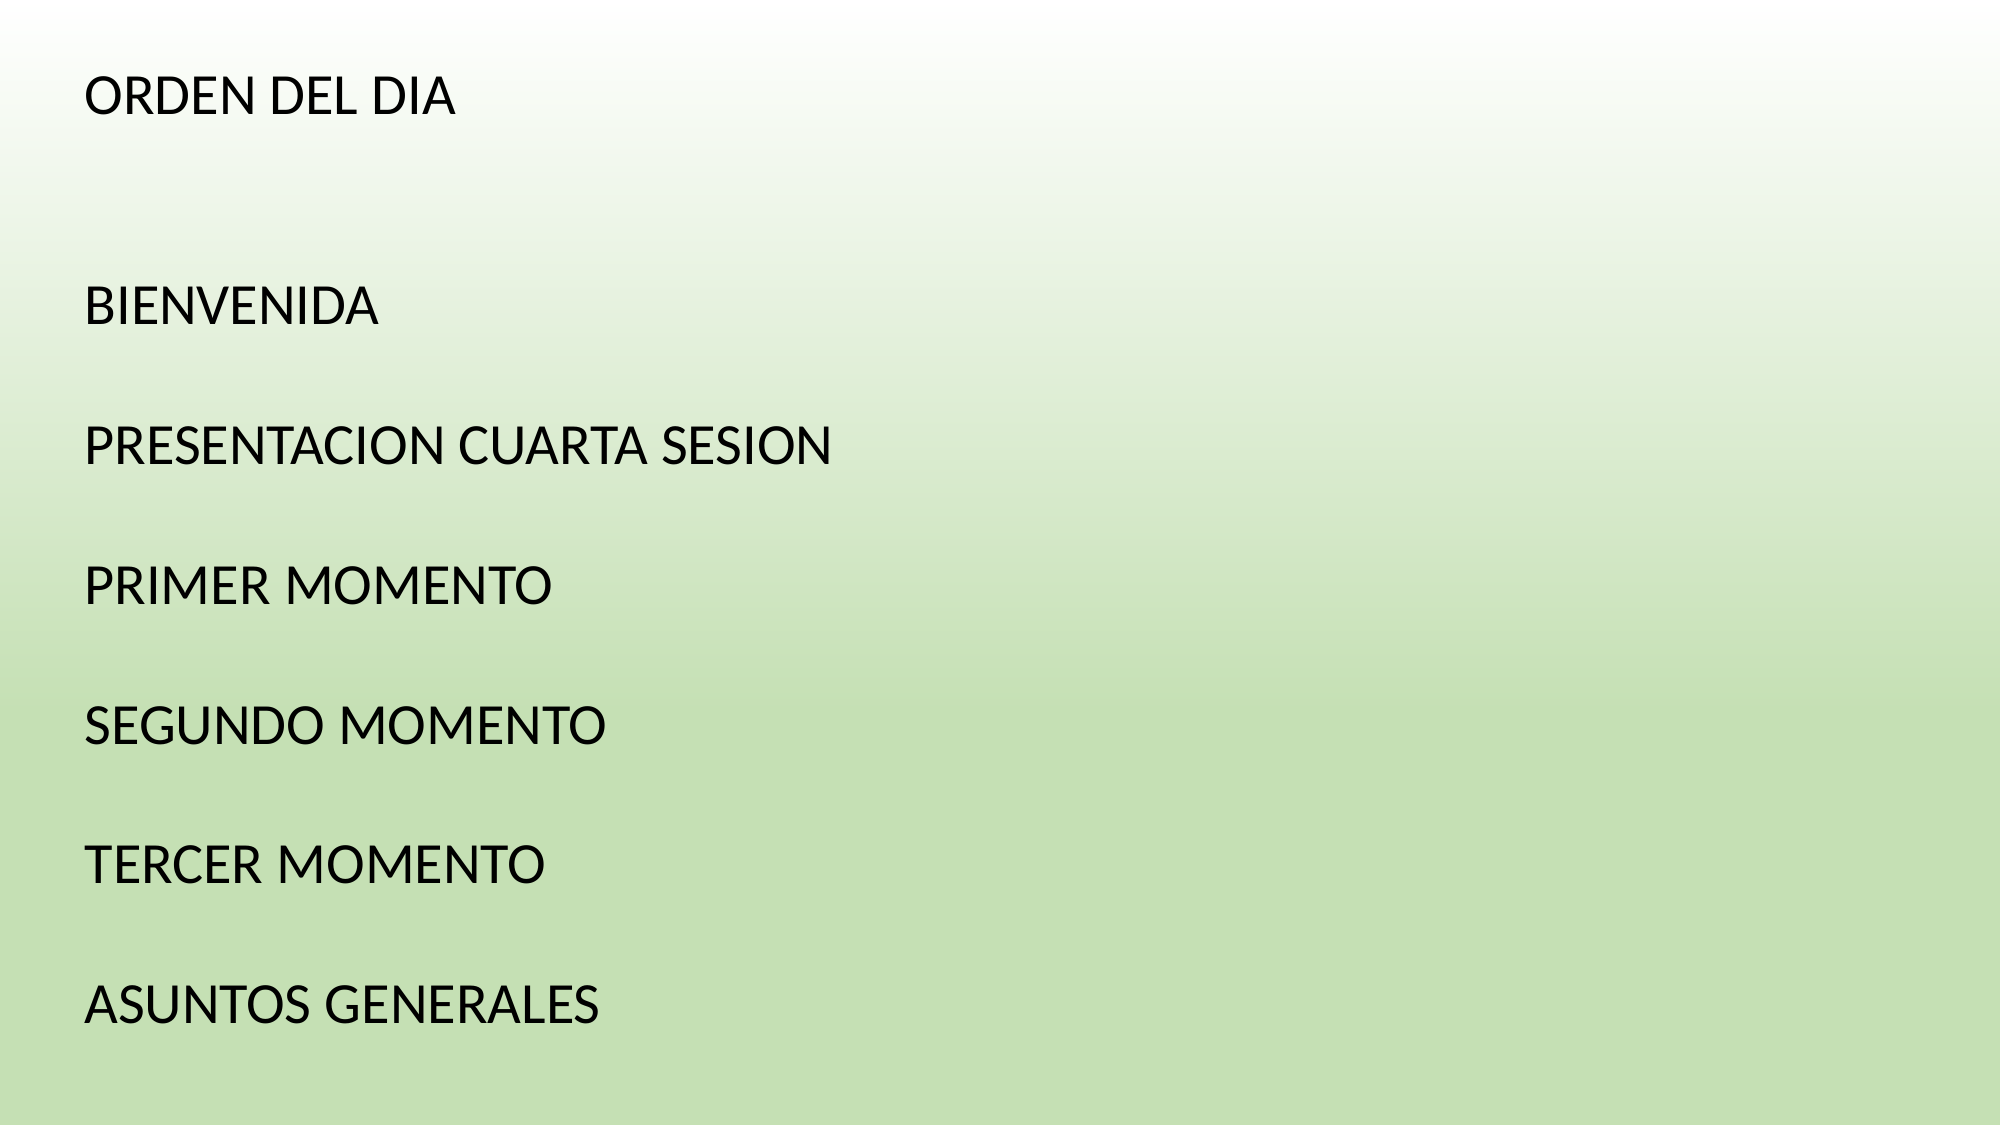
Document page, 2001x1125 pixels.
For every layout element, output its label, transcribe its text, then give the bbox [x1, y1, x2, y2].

text_box ORDEN DEL DIA BIENVENIDA PRESENTACION CUARTA SESION PRIMER MOMENTO SEGUNDO MOMENTO TERCER MOMENTO ASUNTOS GENERALES [69, 48, 1146, 1043]
